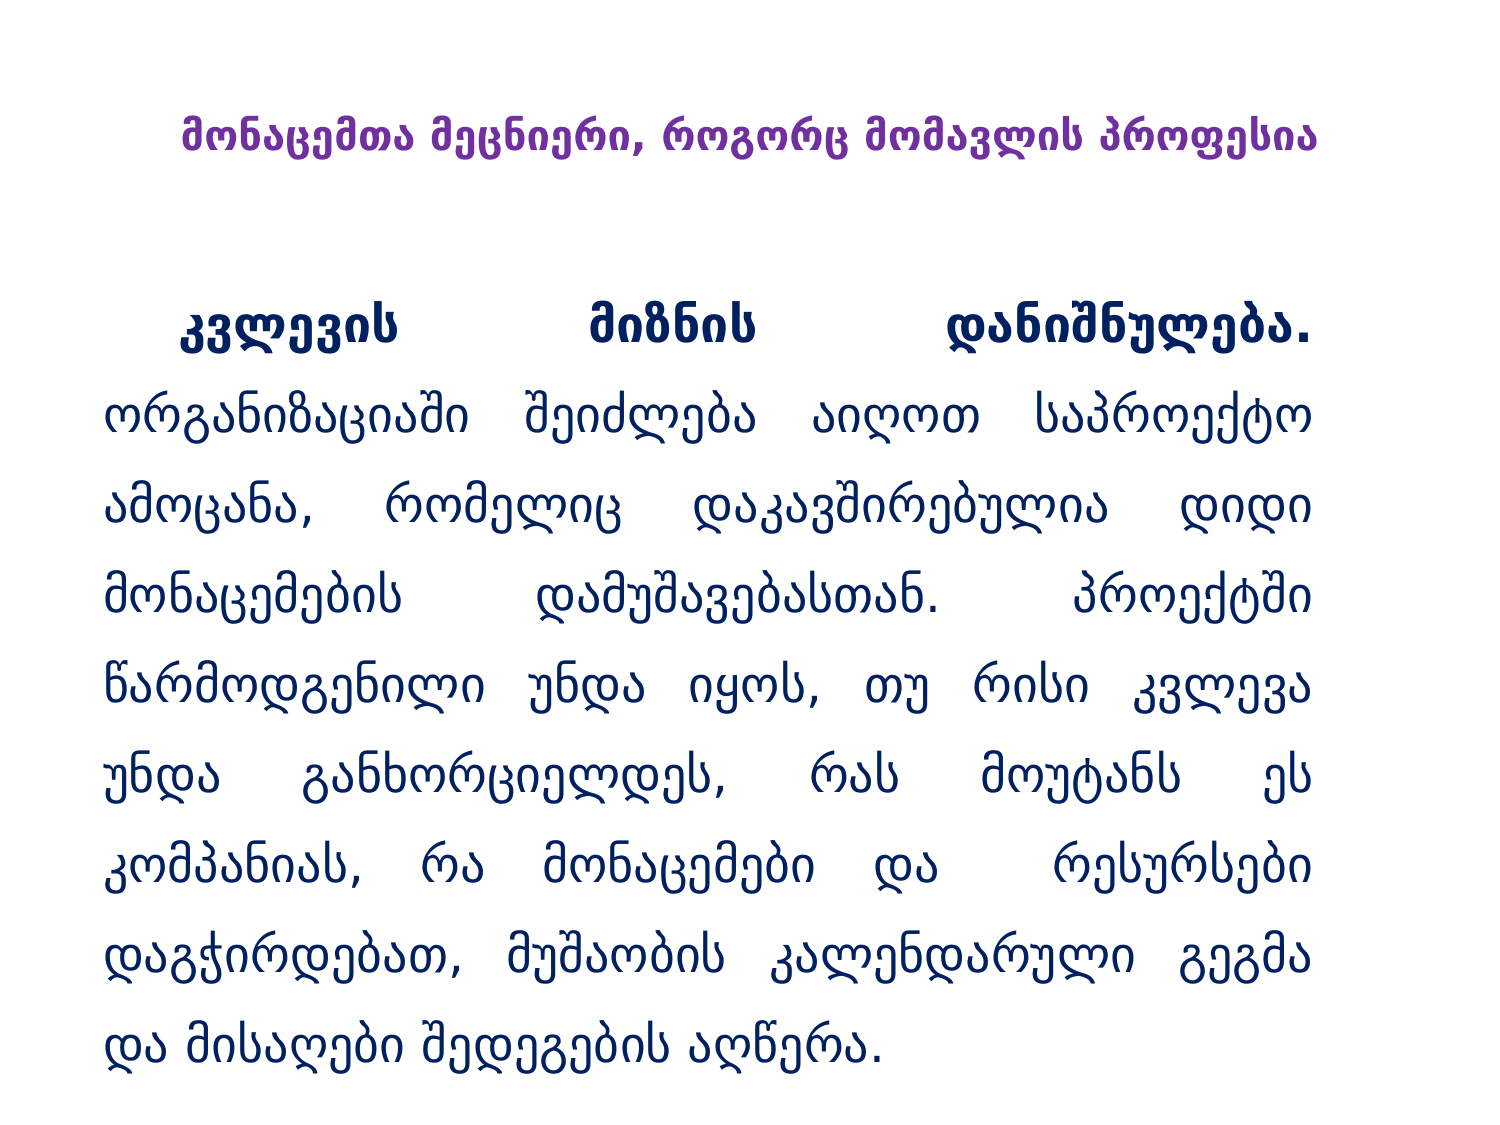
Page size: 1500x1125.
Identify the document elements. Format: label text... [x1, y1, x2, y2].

text_box მონაცემთა მეცნიერი, როგორც მომავლის პროფესია [159, 101, 1341, 167]
text_box კვლევის მიზნის დანიშნულება. ორგანიზაციაში შეიძლება აიღოთ საპროექტო ამოცანა, რომელიც დაკავშირებულია დიდი მონაცემების დამუშავებასთან. პროექტში წარმოდგენილი უნდა იყოს, თუ რისი კვლევა უნდა განხორციელდეს, რას მოუტანს ეს კომპანიას, რა მონაცემები და რესურსები დაგჭირდებათ, მუშაობის კალენდარული გეგმა და მისაღები შედეგების აღწერა. [88, 255, 1329, 1081]
